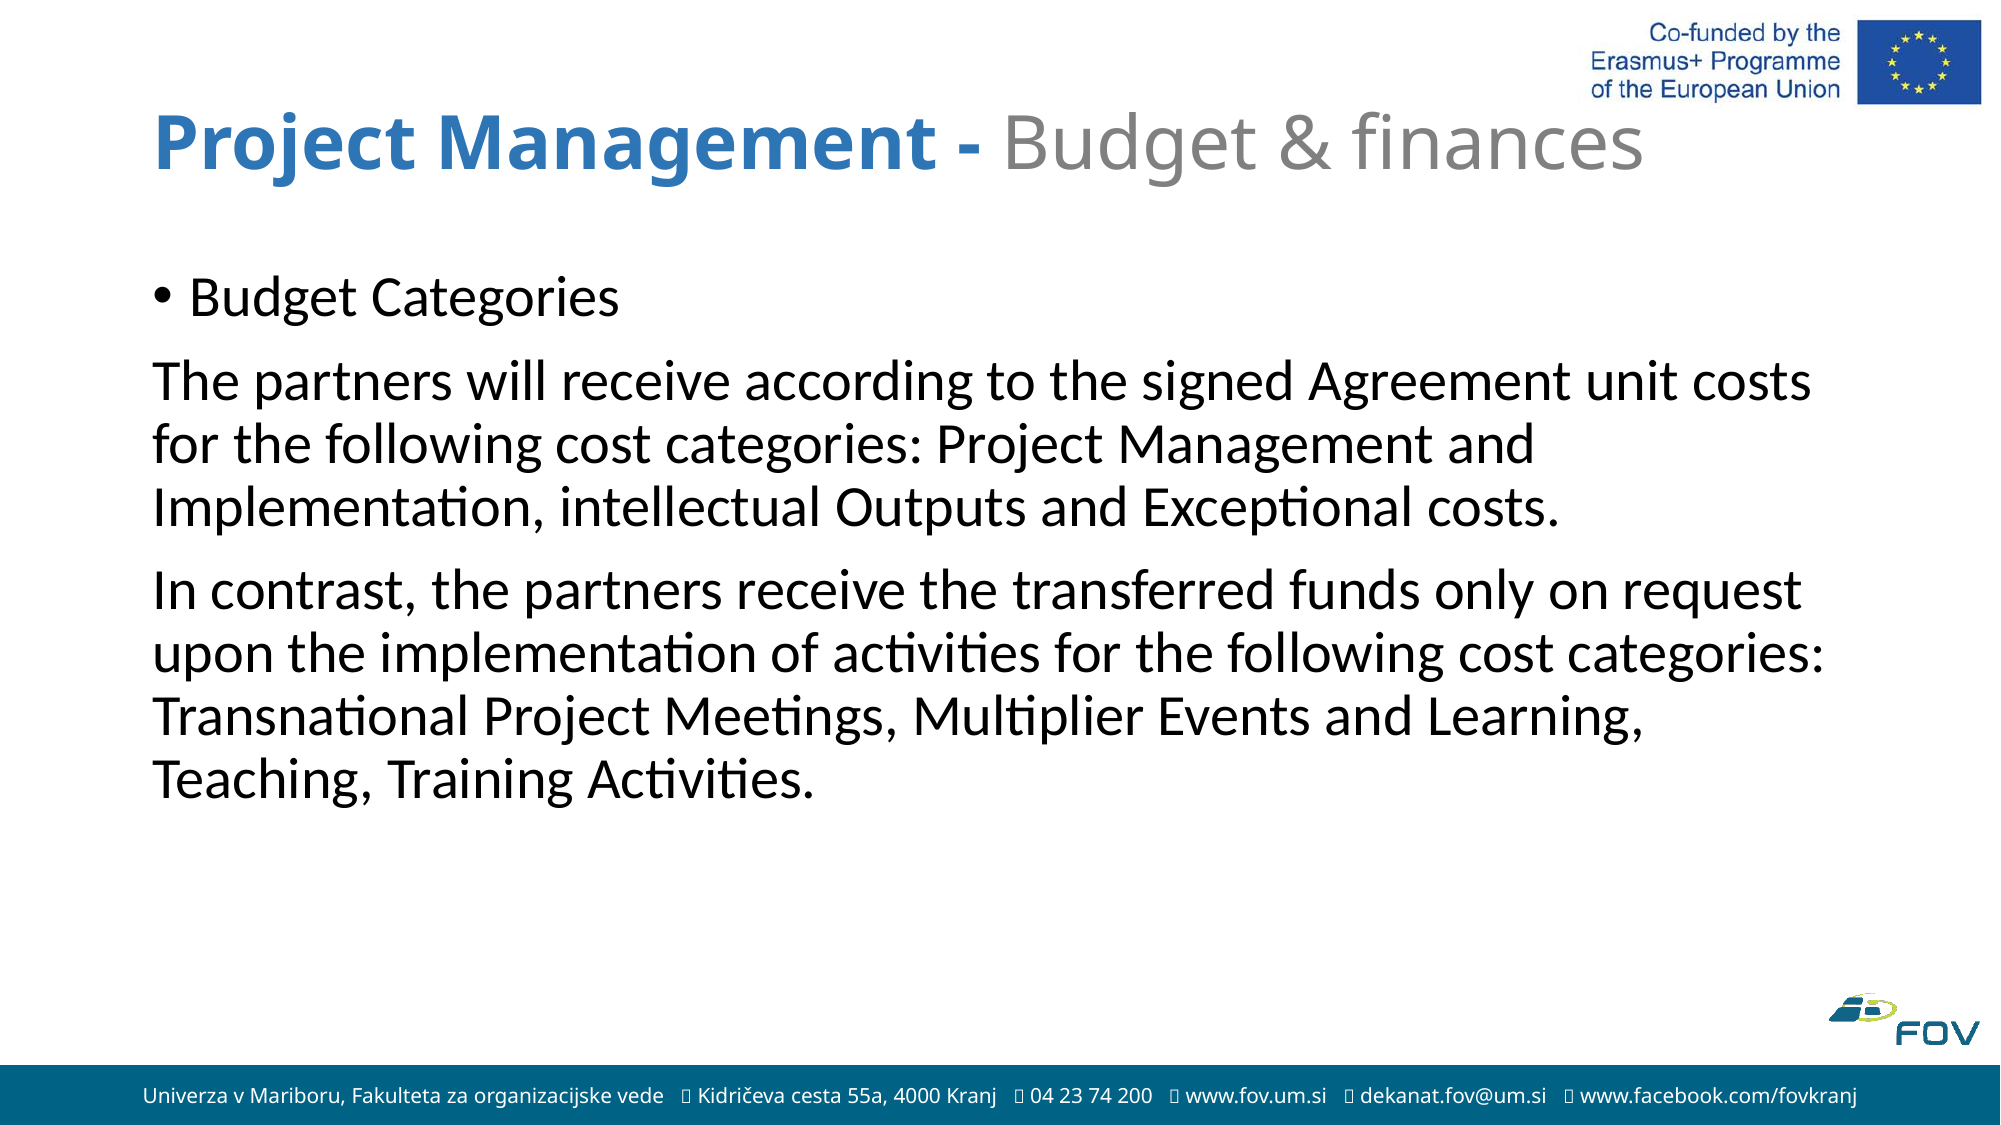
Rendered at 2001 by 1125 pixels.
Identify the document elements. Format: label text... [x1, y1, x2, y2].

title Project Management - Budget & finances [137, 56, 1863, 235]
picture [1433, 0, 2000, 125]
footer Univerza v Mariboru, Fakulteta za organizacijske vede  Kidričeva cesta 55a, 4000 Kranj  04 23 74 200  www.fov.um.si  dekanat.fov@um.si  www.facebook.com/fovkranj [0, 1065, 1878, 1125]
picture [1829, 993, 1980, 1045]
list Budget Categories The partners will receive according to the signed Agreement unit costs for the following cost categories: Project Management and Implementation, intellectual Outputs and Exceptional costs. In contrast, the partners receive the transferred funds only on request upon the implementation of activities for the following cost categories: Transnational Project Meetings, Multiplier Events and Learning, Teaching, Training Activities. [137, 259, 1863, 973]
slide_number 25 [1878, 1065, 2000, 1125]
